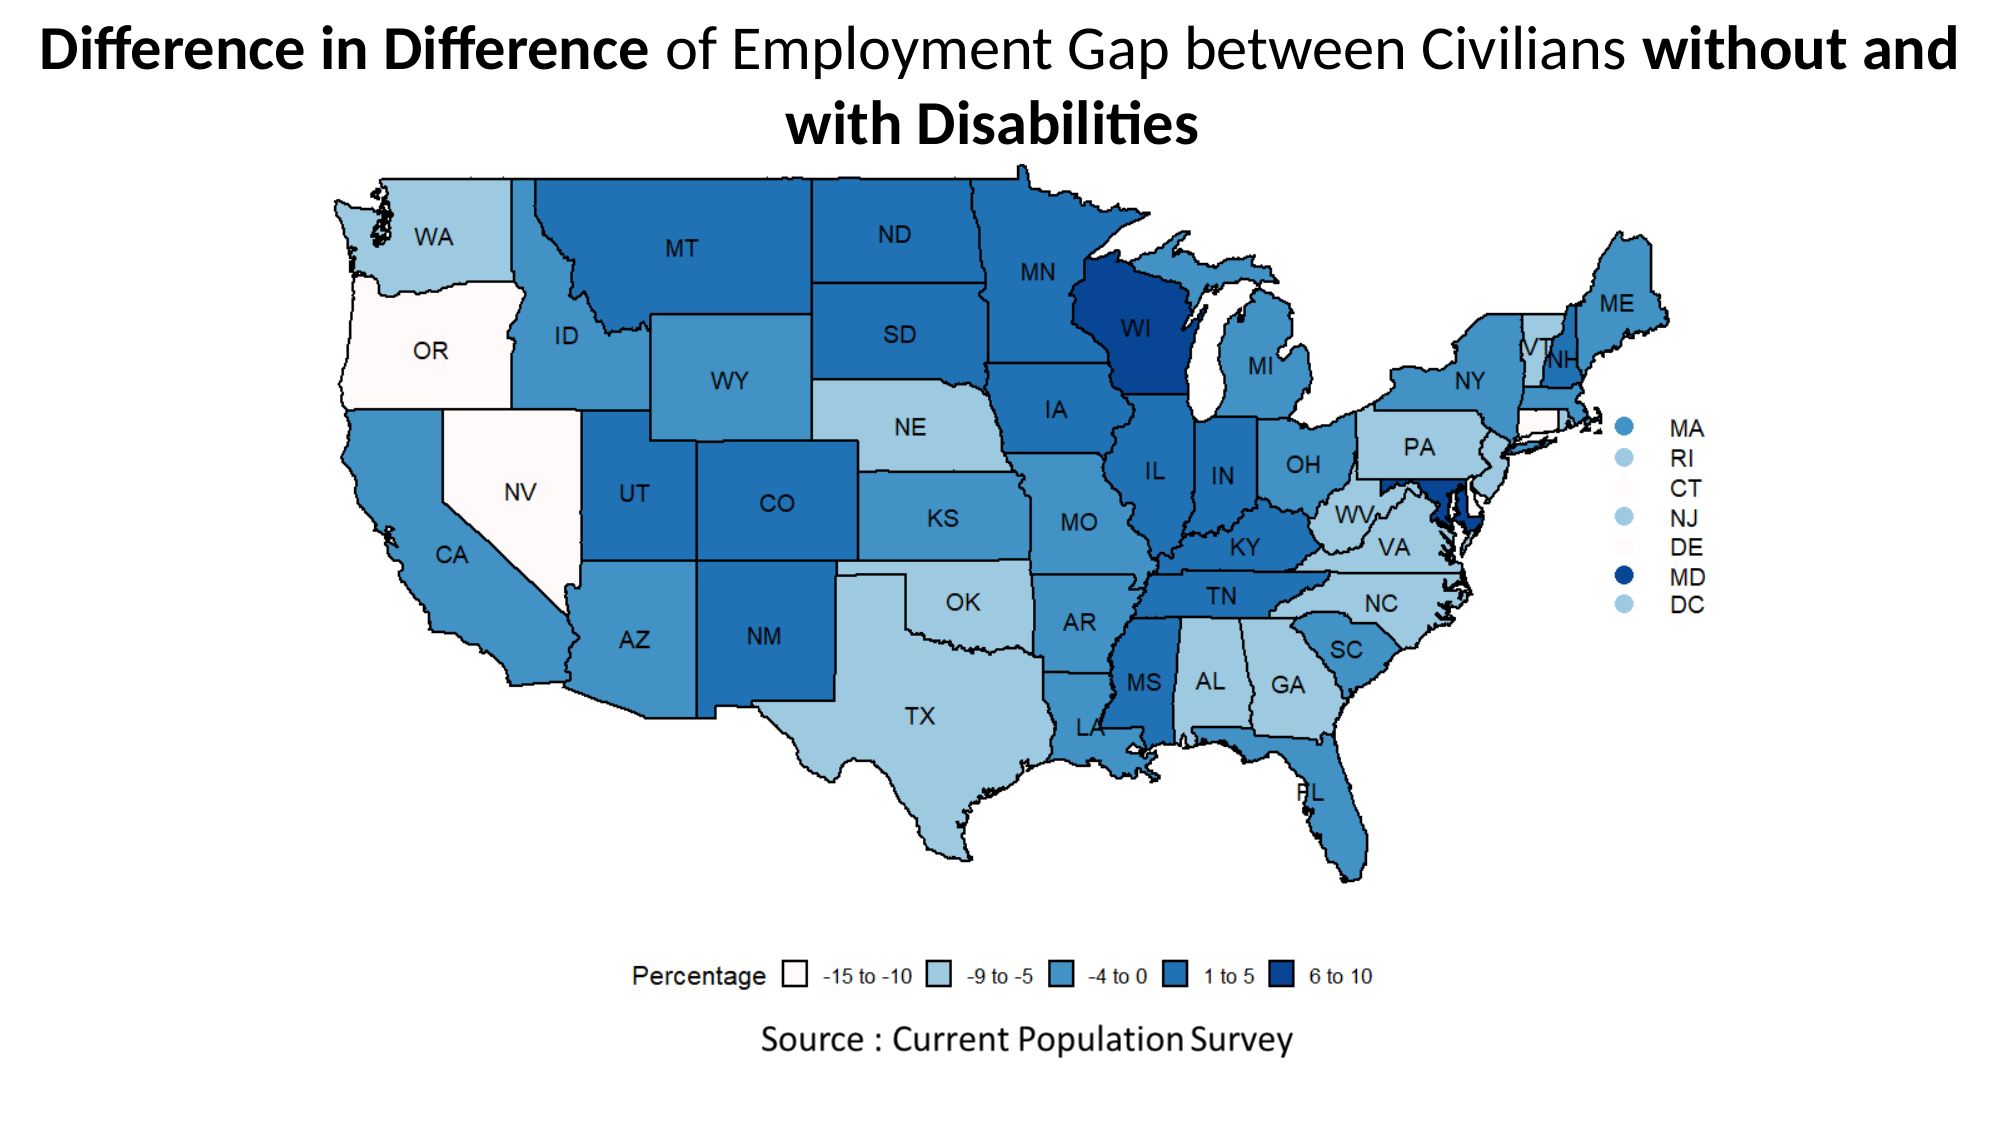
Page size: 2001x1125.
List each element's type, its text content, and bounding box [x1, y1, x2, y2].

picture [249, 0, 1751, 1125]
text_box Difference in Difference of Employment Gap between Civilians without and with Disabilities [1750, 0, 2000, 165]
text_box Difference in Difference of Employment Gap between Civilians without and with Disabilities [0, 0, 249, 165]
